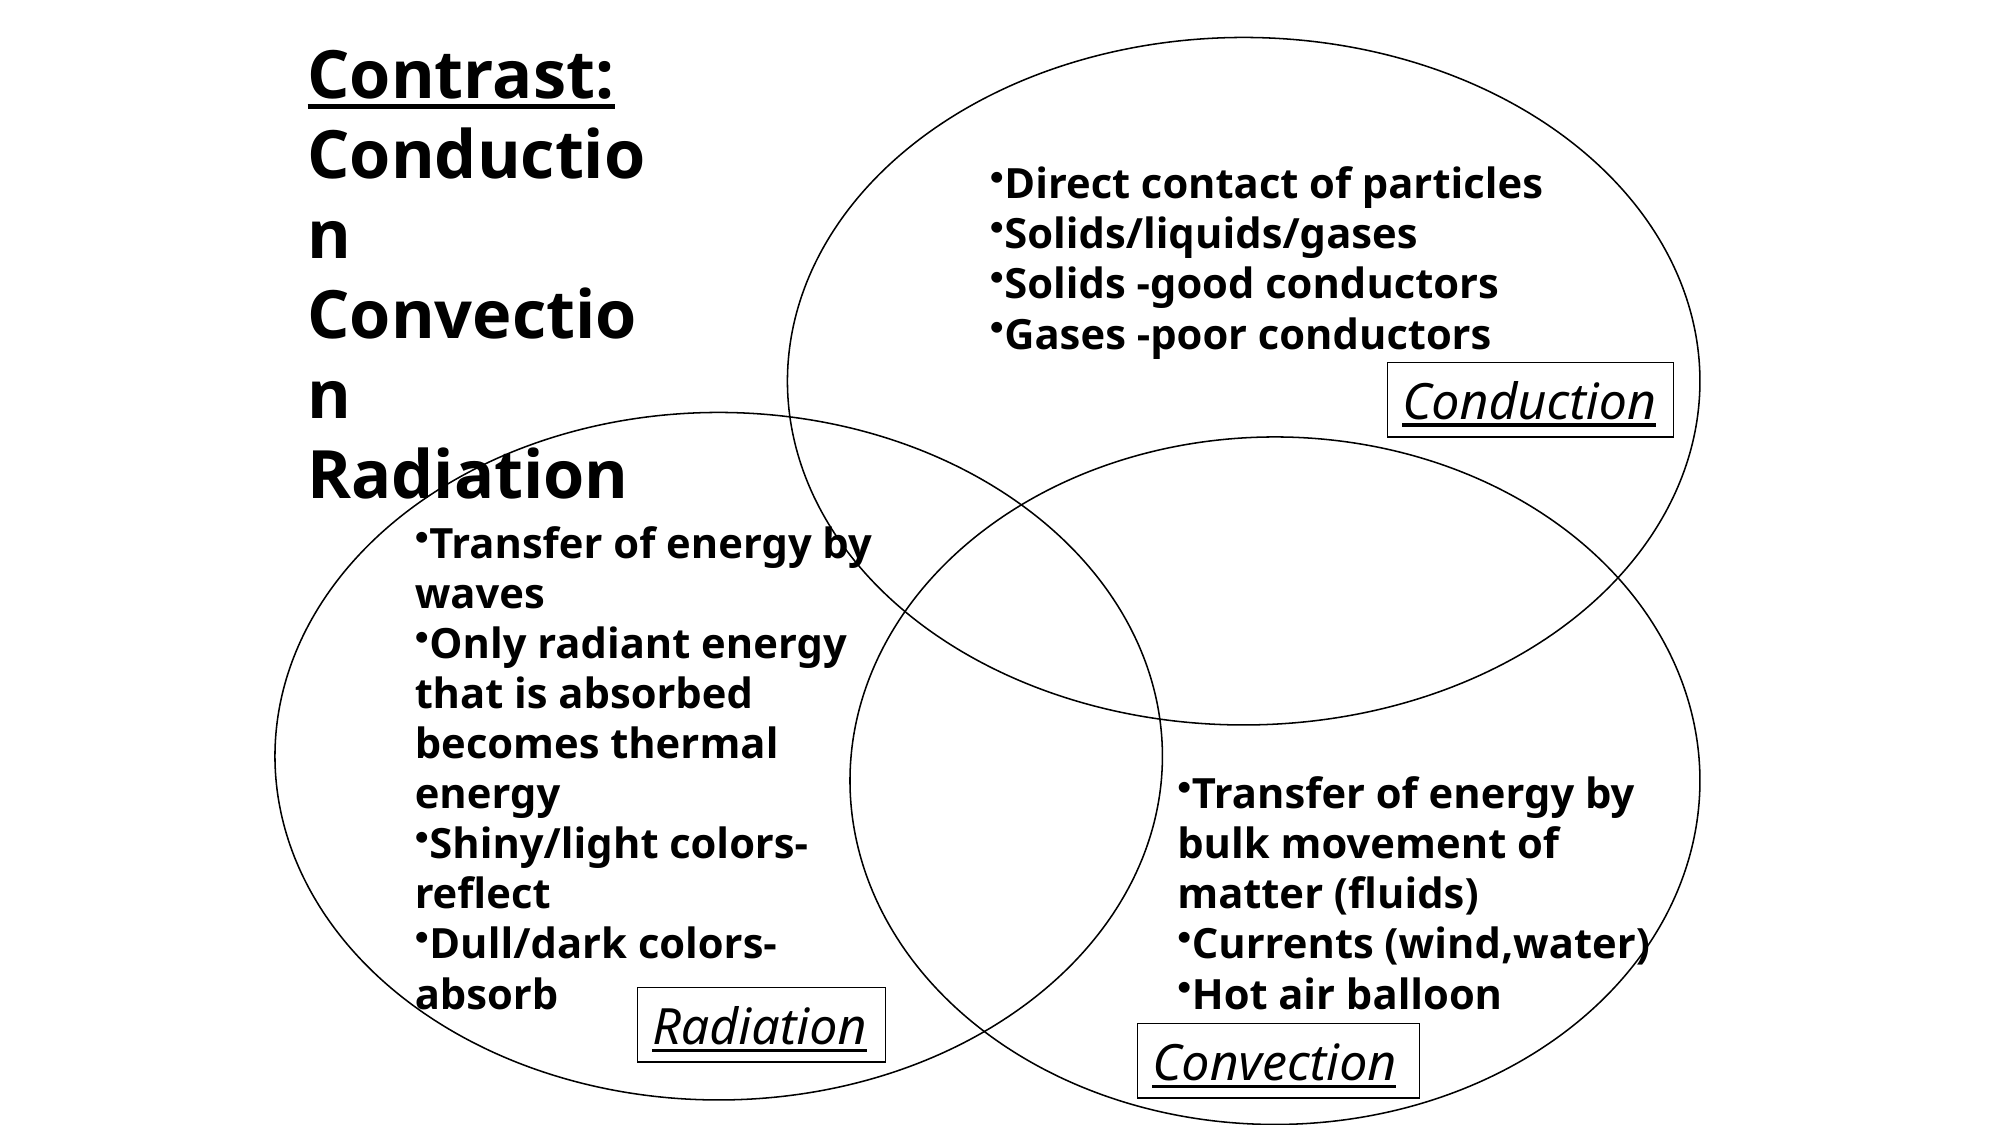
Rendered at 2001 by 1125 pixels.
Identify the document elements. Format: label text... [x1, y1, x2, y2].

text_box Convection [1137, 1023, 1420, 1099]
text_box [274, 412, 984, 1100]
text_box Contrast: Conduction Convection Radiation [292, 24, 663, 520]
text_box Transfer of energy by bulk movement of matter (fluids) Currents (wind,water) Hot air balloon [1576, 899, 1675, 1025]
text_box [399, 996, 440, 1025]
text_box Conduction [1387, 362, 1674, 438]
text_box [849, 436, 1700, 1125]
text_box [787, 37, 1700, 611]
text_box Radiation [637, 987, 886, 1063]
